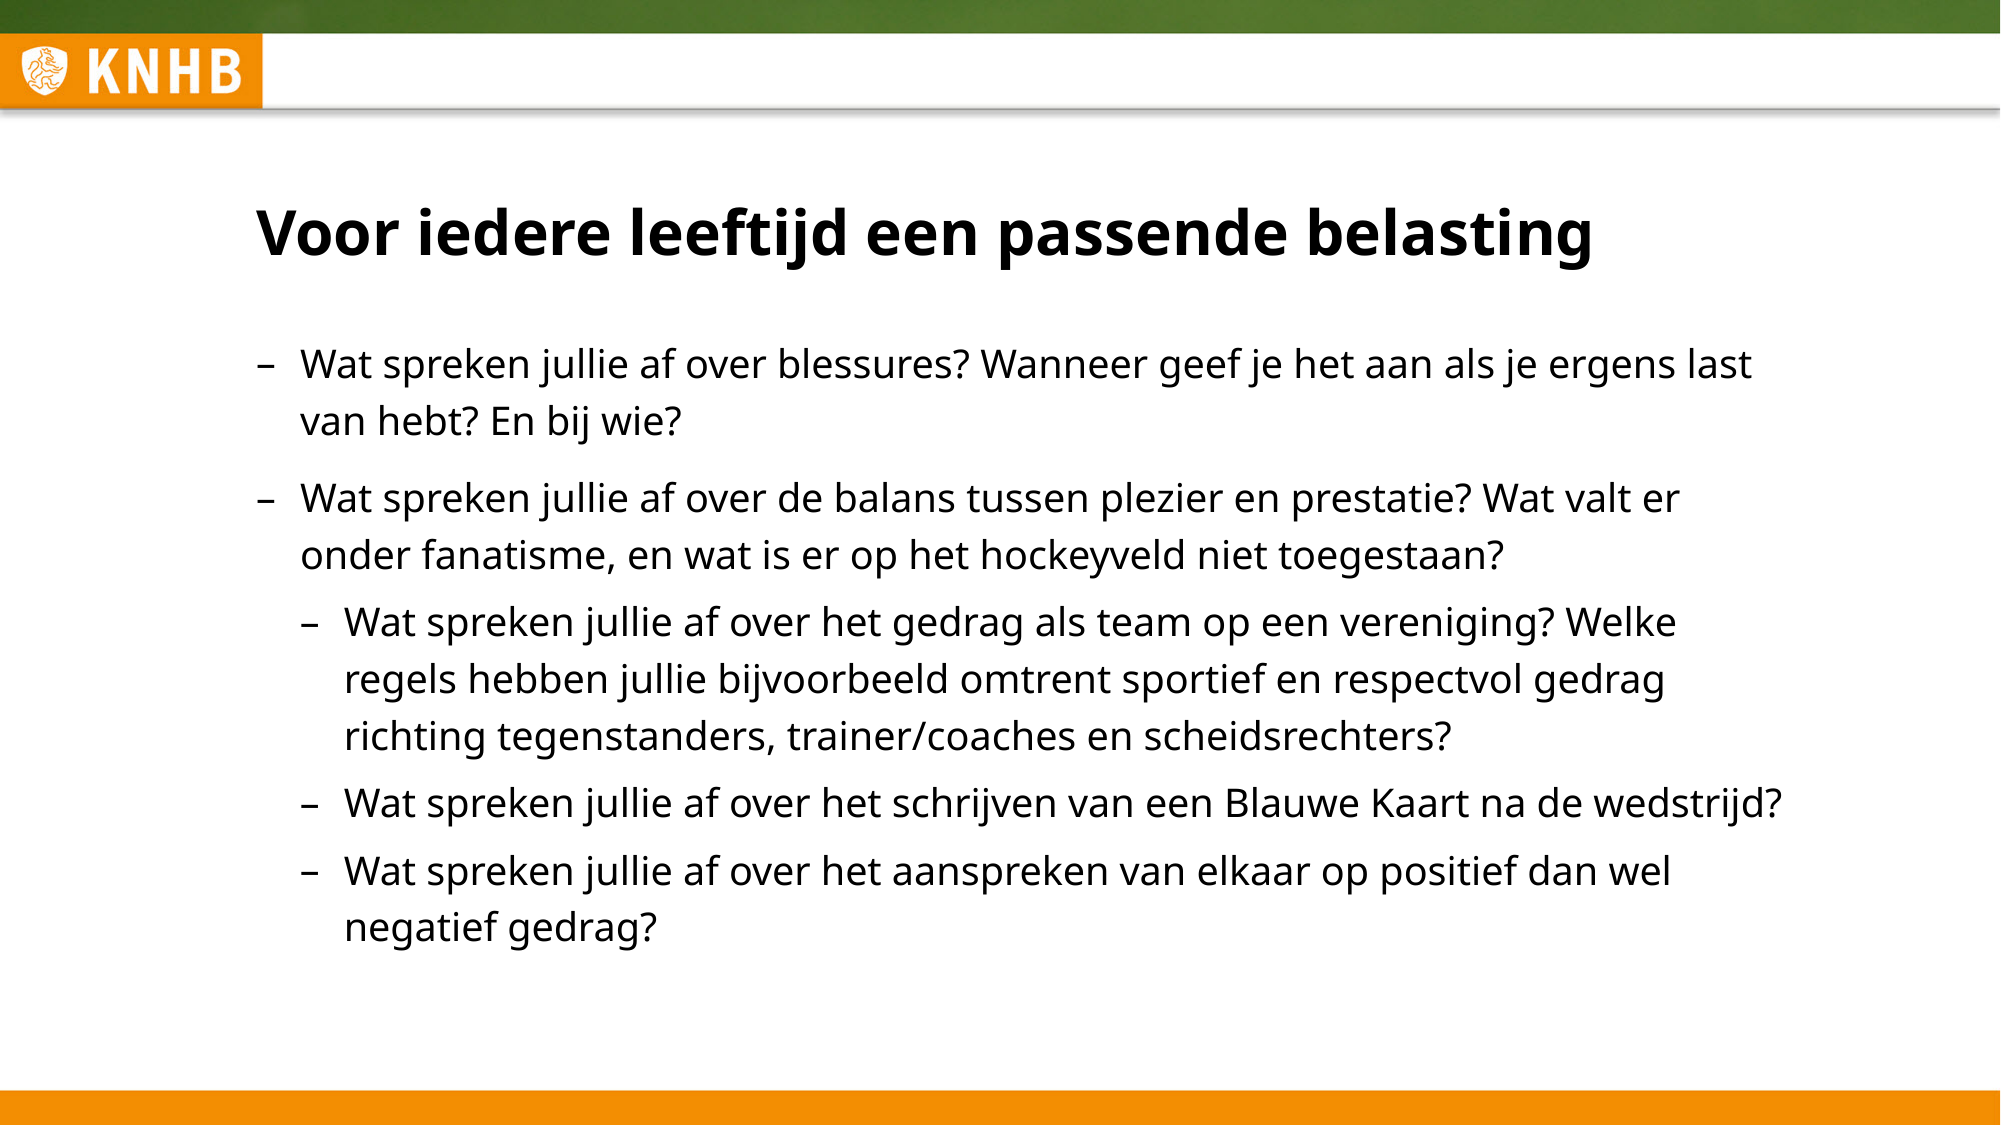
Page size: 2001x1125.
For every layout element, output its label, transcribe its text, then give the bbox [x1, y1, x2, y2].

list Wat spreken jullie af over blessures? Wanneer geef je het aan als je ergens last van hebt? En bij wie? Wat spreken jullie af over de balans tussen plezier en prestatie? Wat valt er onder fanatisme, en wat is er op het hockeyveld niet toegestaan? Wat spreken jullie af over het gedrag als team op een vereniging? Welke regels hebben jullie bijvoorbeeld omtrent sportief en respectvol gedrag richting tegenstanders, trainer/coaches en scheidsrechters? Wat spreken jullie af over het schrijven van een Blauwe Kaart na de wedstrijd? Wat spreken jullie af over het aanspreken van elkaar op positief dan wel negatief gedrag? [241, 321, 1817, 1036]
title Voor iedere leeftijd een passende belasting [241, 172, 1817, 300]
picture [0, 0, 2001, 1125]
